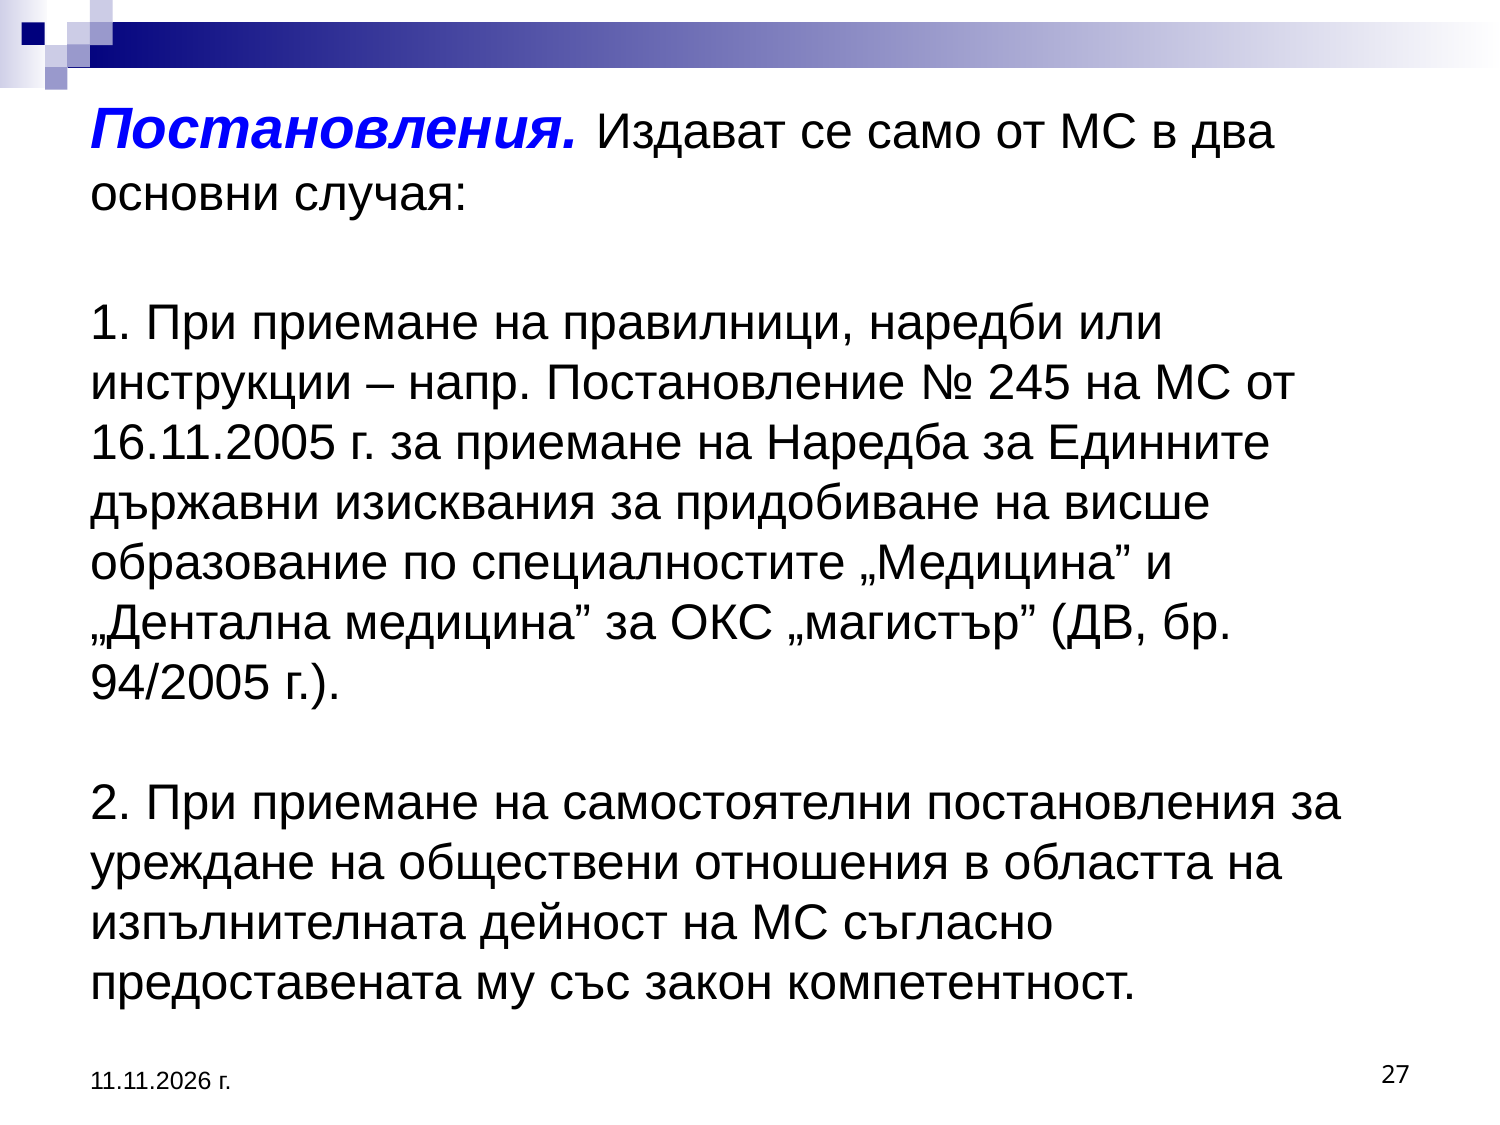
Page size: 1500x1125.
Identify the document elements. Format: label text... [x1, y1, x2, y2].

slide_number 27 [1074, 1025, 1425, 1100]
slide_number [75, 1024, 425, 1103]
title Постановления. Издават се само от МС в два основни случая: 1. При приемане на правилници, наредби или инструкции – напр. Постановление № 245 на МС от 16.11.2005 г. за приемане на Наредба за Единните държавни изисквания за придобиване на висше образование по специалностите „Медицина” и „Дентална медицина” за ОКС „магистър” (ДВ, бр. 94/2005 г.). 2. При приемане на самостоятелни постановления за уреждане на обществени отношения в областта на изпълнителната дейност на МС съгласно предоставената му със закон компетентност. [75, 75, 1425, 1025]
